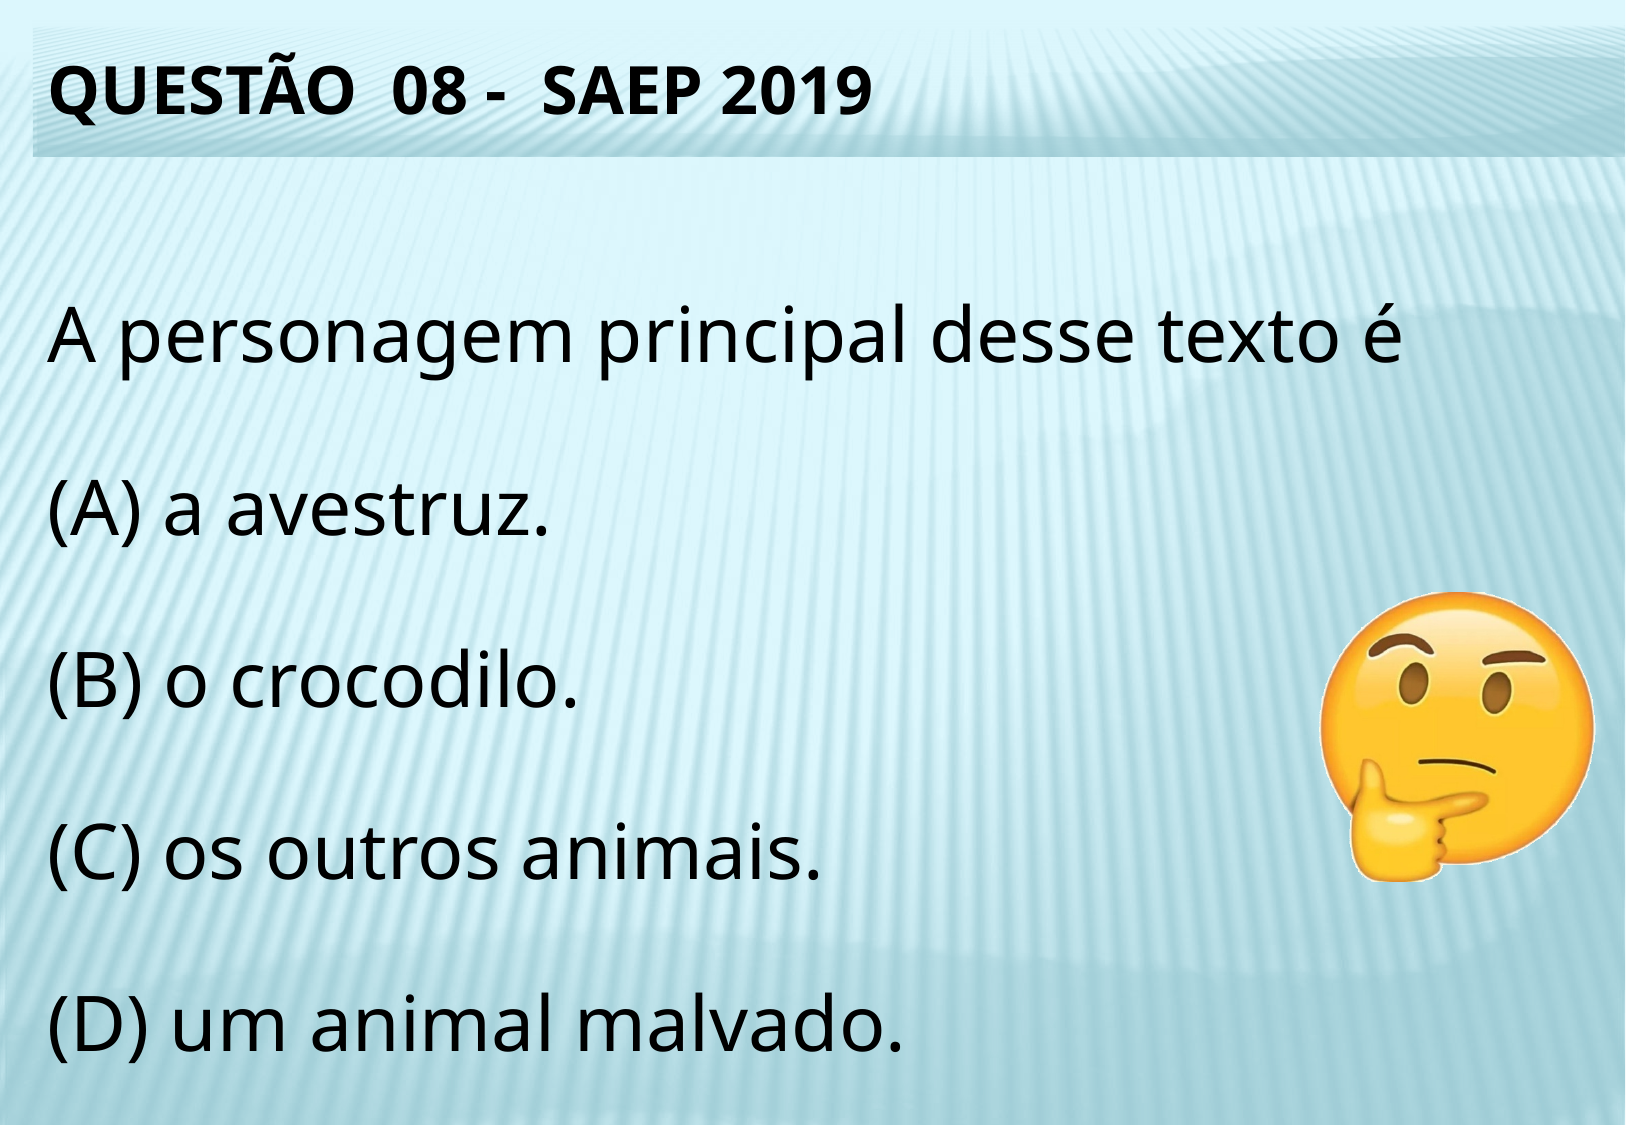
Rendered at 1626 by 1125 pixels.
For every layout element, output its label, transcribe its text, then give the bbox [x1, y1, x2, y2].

picture [1301, 592, 1614, 882]
title Questão 08 - saep 2019 [32, 19, 1625, 157]
list A personagem principal desse texto é (A) a avestruz. (B) o crocodilo. (C) os outros animais. (D) um animal malvado. [32, 156, 1604, 1083]
